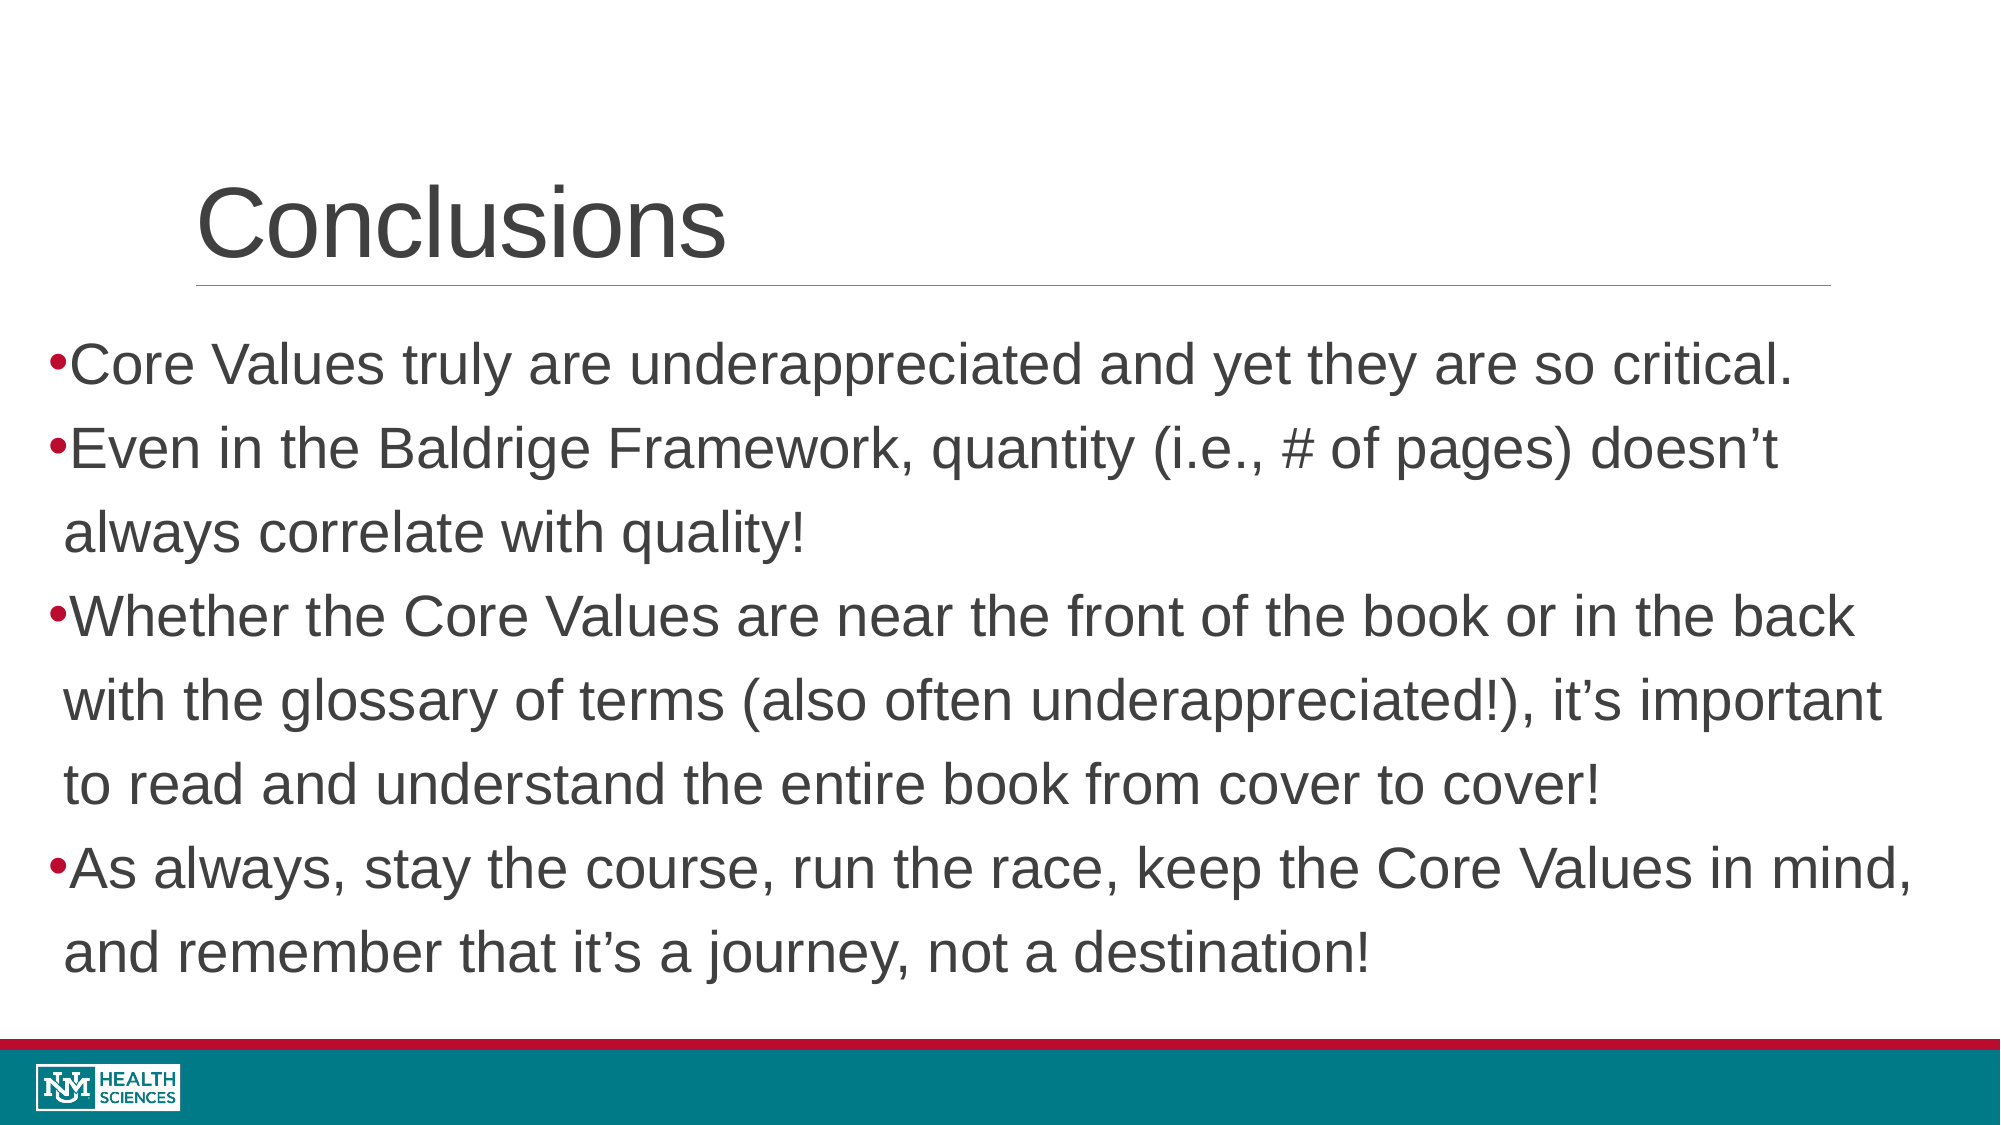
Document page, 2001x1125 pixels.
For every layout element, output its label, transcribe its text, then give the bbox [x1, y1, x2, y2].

list Core Values truly are underappreciated and yet they are so critical. Even in the Baldrige Framework, quantity (i.e., # of pages) doesn’t always correlate with quality! Whether the Core Values are near the front of the book or in the back with the glossary of terms (also often underappreciated!), it’s important to read and understand the entire book from cover to cover! As always, stay the course, run the race, keep the Core Values in mind, and remember that it’s a journey, not a destination! [48, 304, 1940, 965]
title Conclusions [180, 47, 1830, 285]
